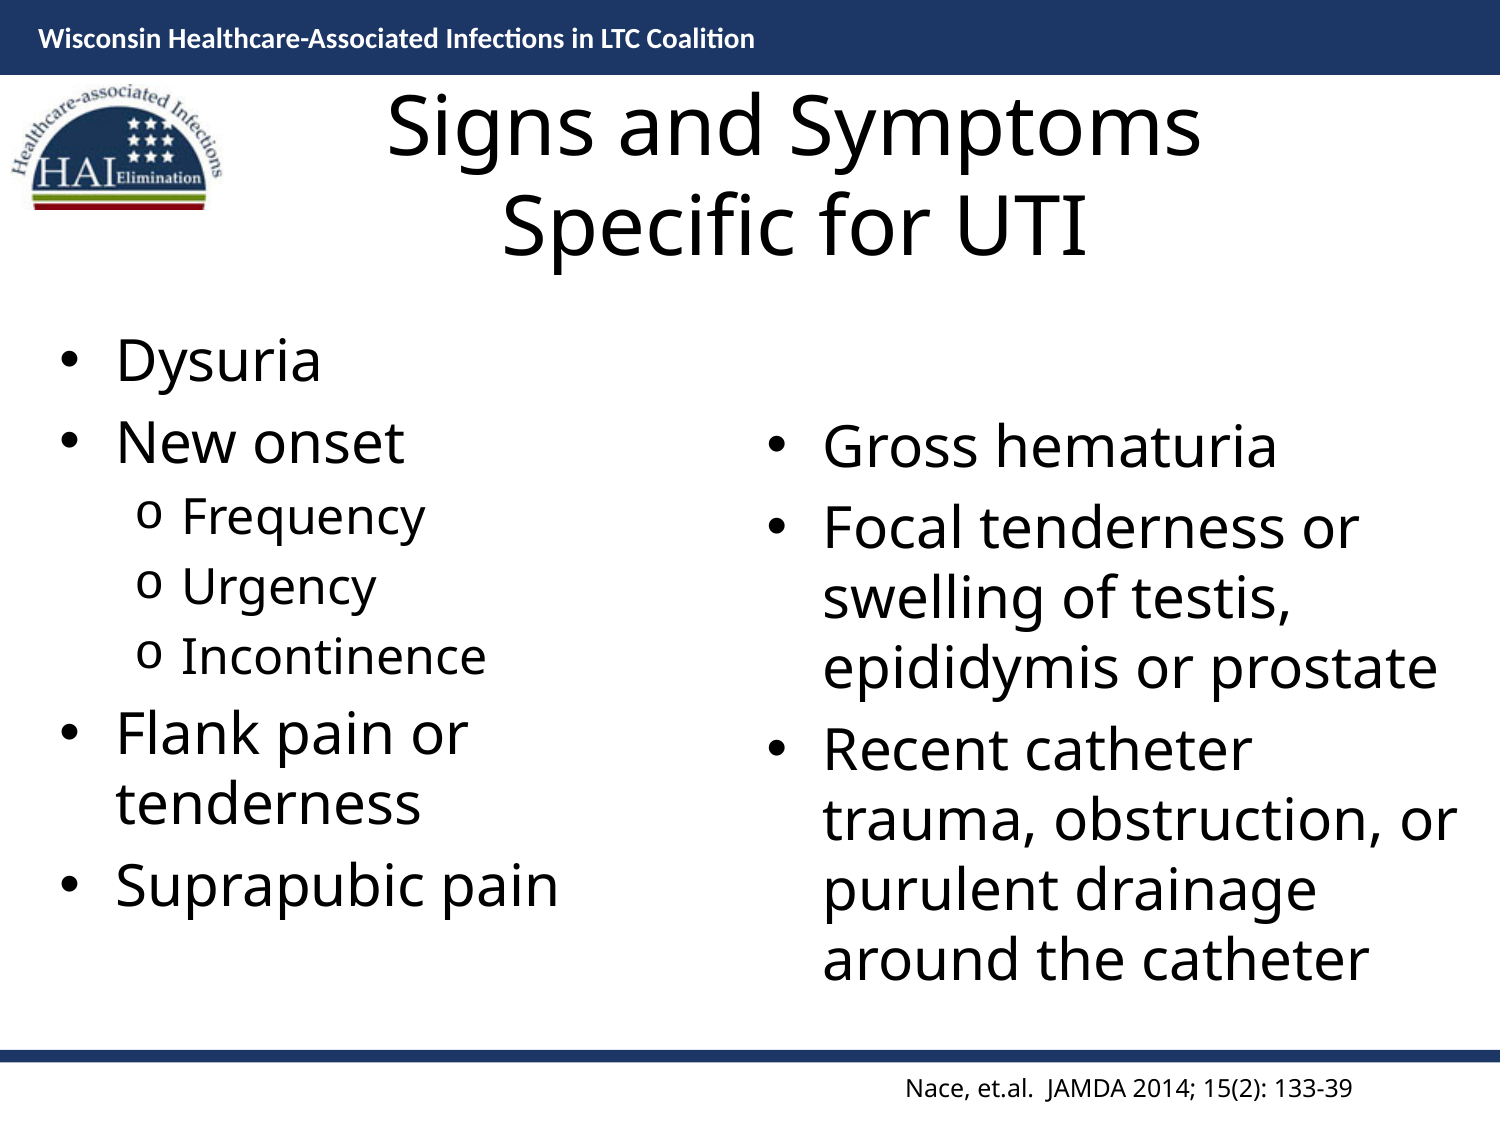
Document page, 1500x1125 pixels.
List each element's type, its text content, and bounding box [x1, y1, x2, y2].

title Signs and Symptoms Specific for UTI [225, 87, 1388, 258]
text_box Nace, et.al. JAMDA 2014; 15(2): 133-39 [825, 1065, 1375, 1110]
list Gross hematuria Focal tenderness or swelling of testis, epididymis or prostate Recent catheter trauma, obstruction, or purulent drainage around the catheter [751, 401, 1481, 1065]
picture [10, 84, 225, 210]
list Dysuria New onset Frequency Urgency Incontinence Flank pain or tenderness Suprapubic pain [44, 315, 774, 980]
